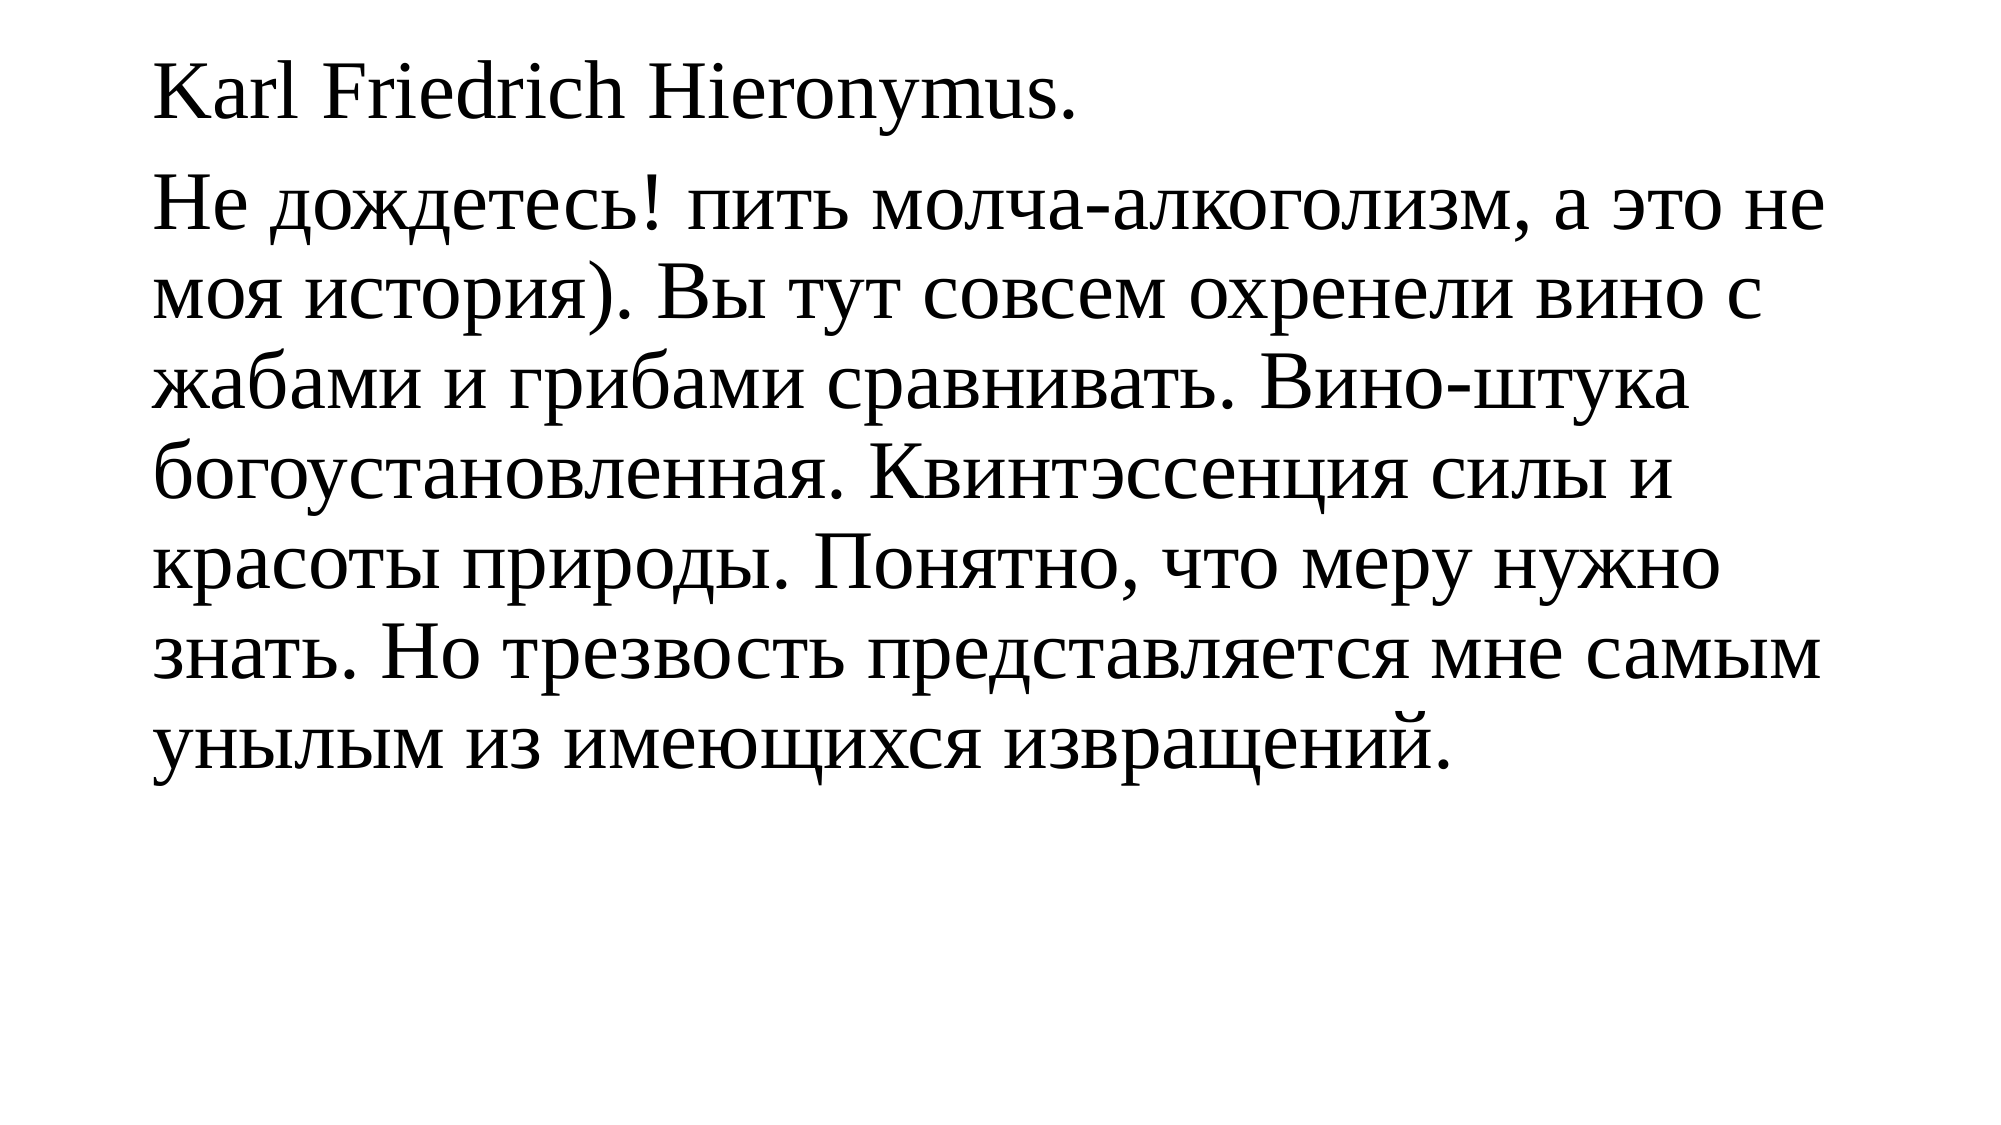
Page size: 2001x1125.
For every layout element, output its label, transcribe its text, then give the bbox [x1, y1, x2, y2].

list Karl Friedrich Hieronymus. Не дождетесь! пить молча-алкоголизм, а это не моя история). Вы тут совсем охренели вино с жабами и грибами сравнивать. Вино-штука богоустановленная. Квинтэссенция силы и красоты природы. Понятно, что меру нужно знать. Но трезвость представляется мне самым унылым из имеющихся извращений. [137, 38, 1863, 1014]
